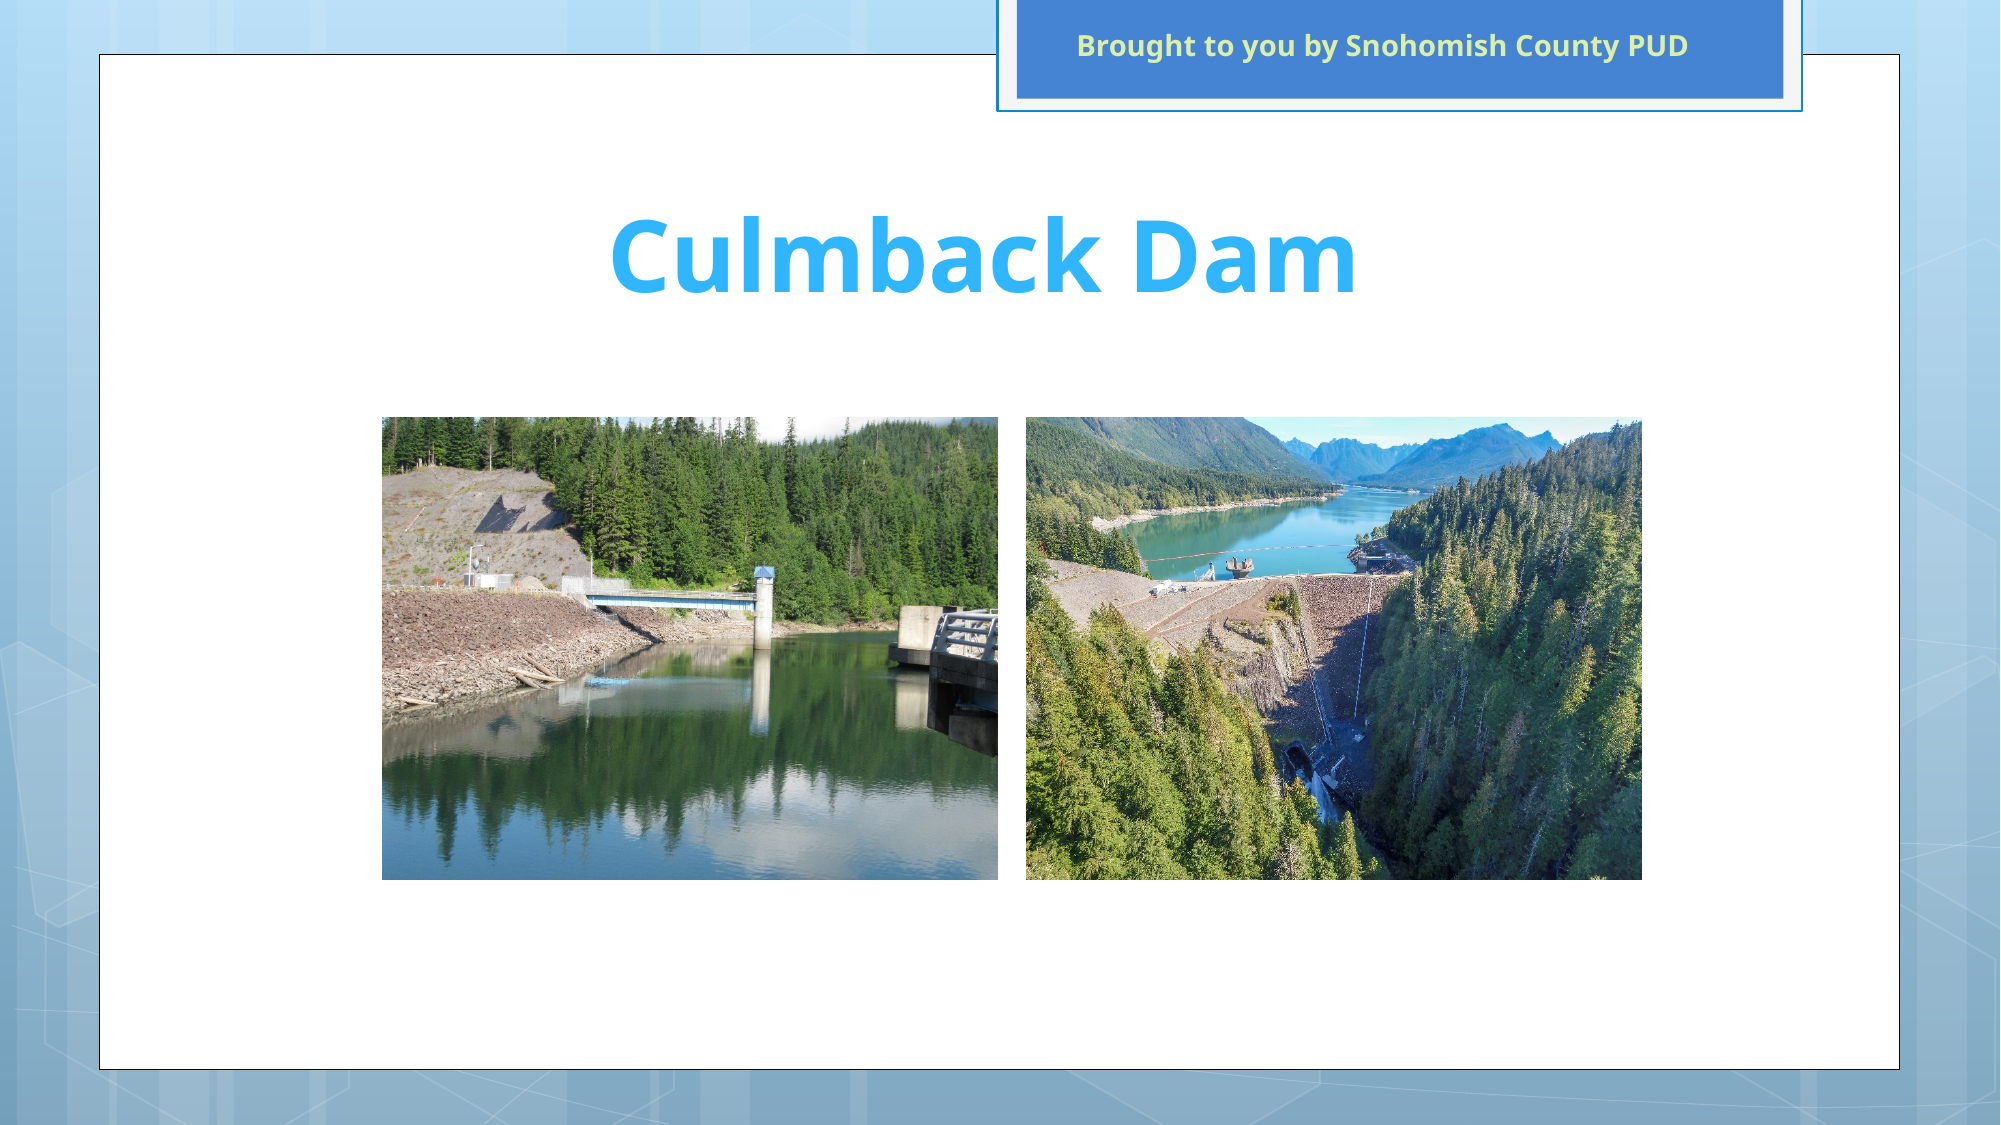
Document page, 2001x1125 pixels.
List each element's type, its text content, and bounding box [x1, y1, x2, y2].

picture [381, 417, 998, 880]
title Culmback Dam [421, 99, 1574, 325]
picture [1026, 417, 1642, 880]
